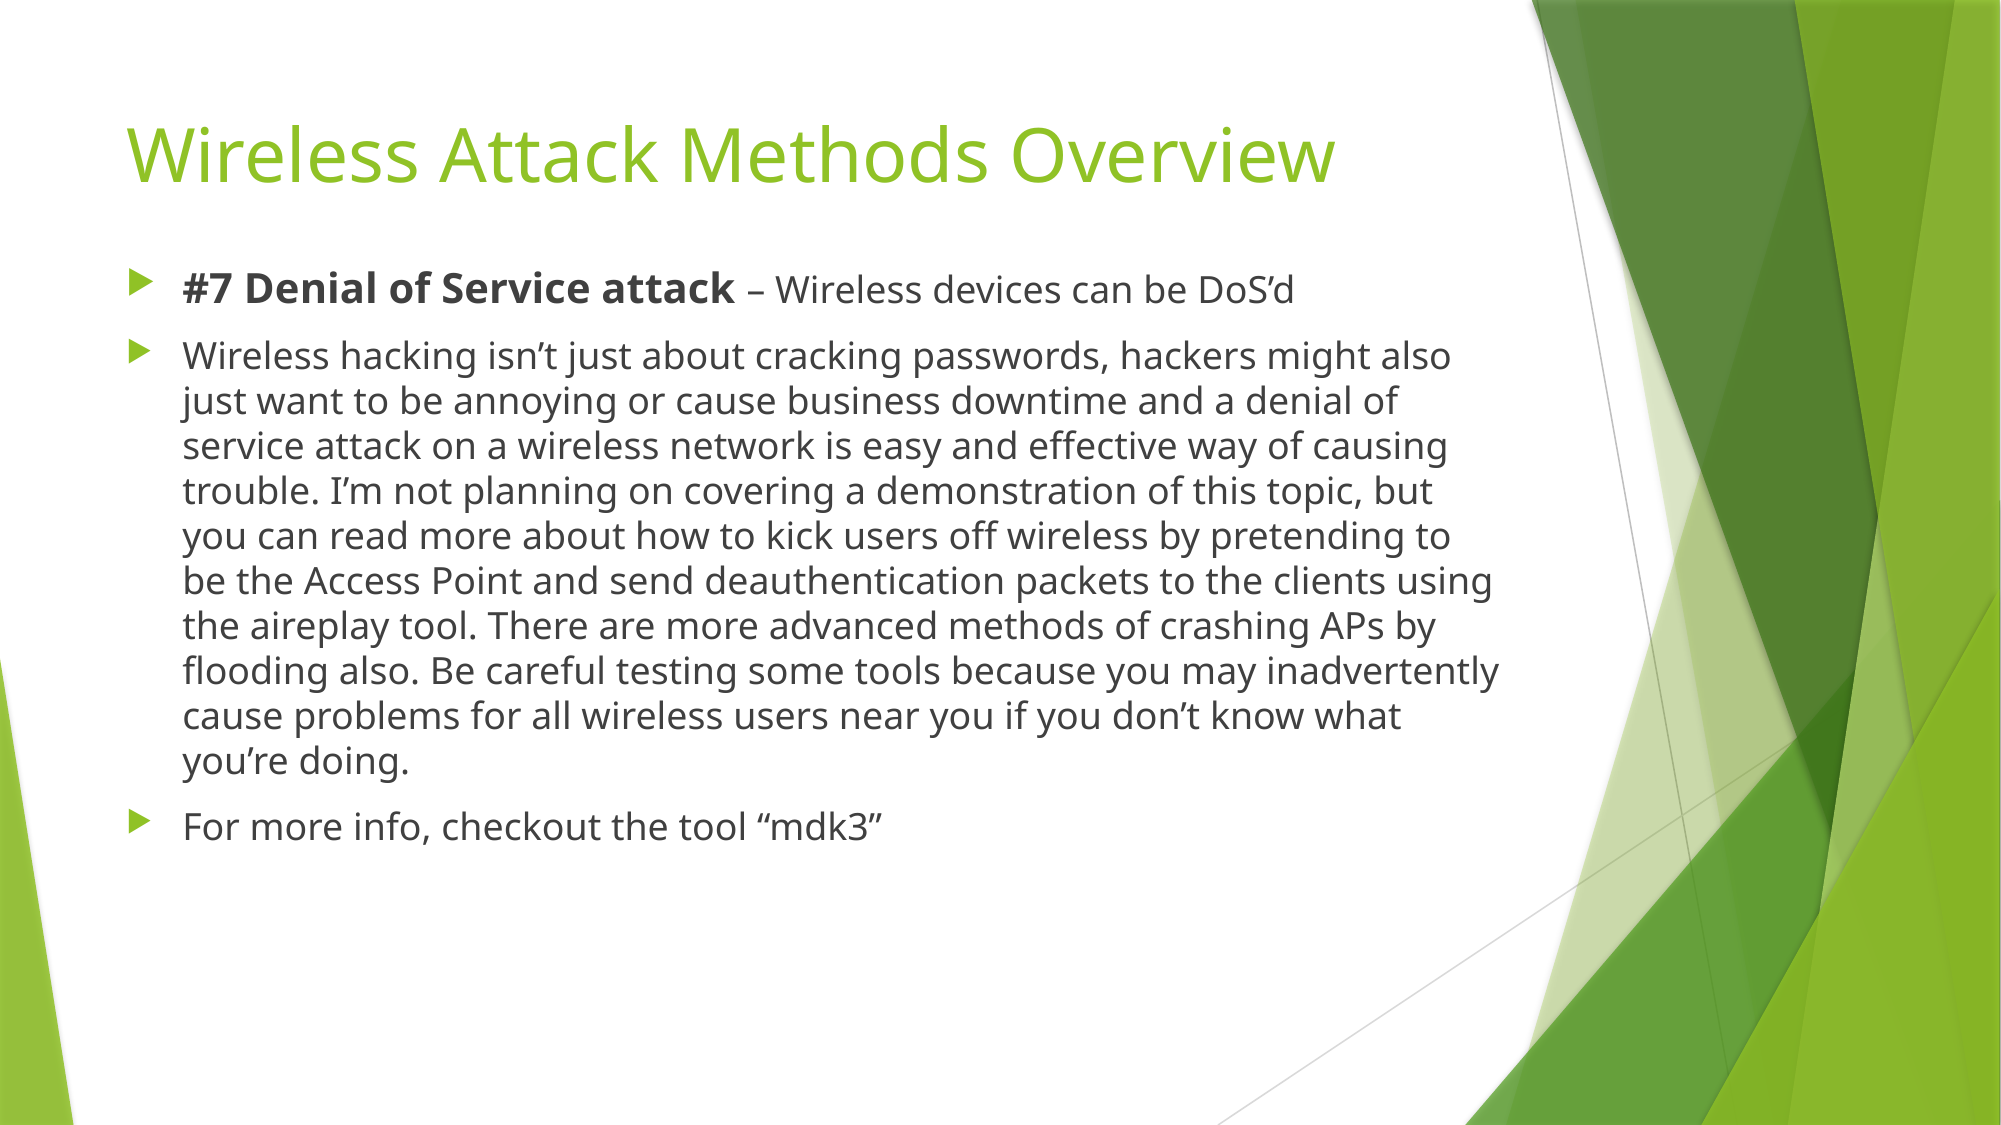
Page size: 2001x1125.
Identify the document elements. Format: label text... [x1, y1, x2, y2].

list #7 Denial of Service attack – Wireless devices can be DoS’d Wireless hacking isn’t just about cracking passwords, hackers might also just want to be annoying or cause business downtime and a denial of service attack on a wireless network is easy and effective way of causing trouble. I’m not planning on covering a demonstration of this topic, but you can read more about how to kick users off wireless by pretending to be the Access Point and send deauthentication packets to the clients using the aireplay tool. There are more advanced methods of crashing APs by flooding also. Be careful testing some tools because you may inadvertently cause problems for all wireless users near you if you don’t know what you’re doing. For more info, checkout the tool “mdk3” [111, 254, 1522, 992]
title Wireless Attack Methods Overview [111, 99, 1522, 254]
